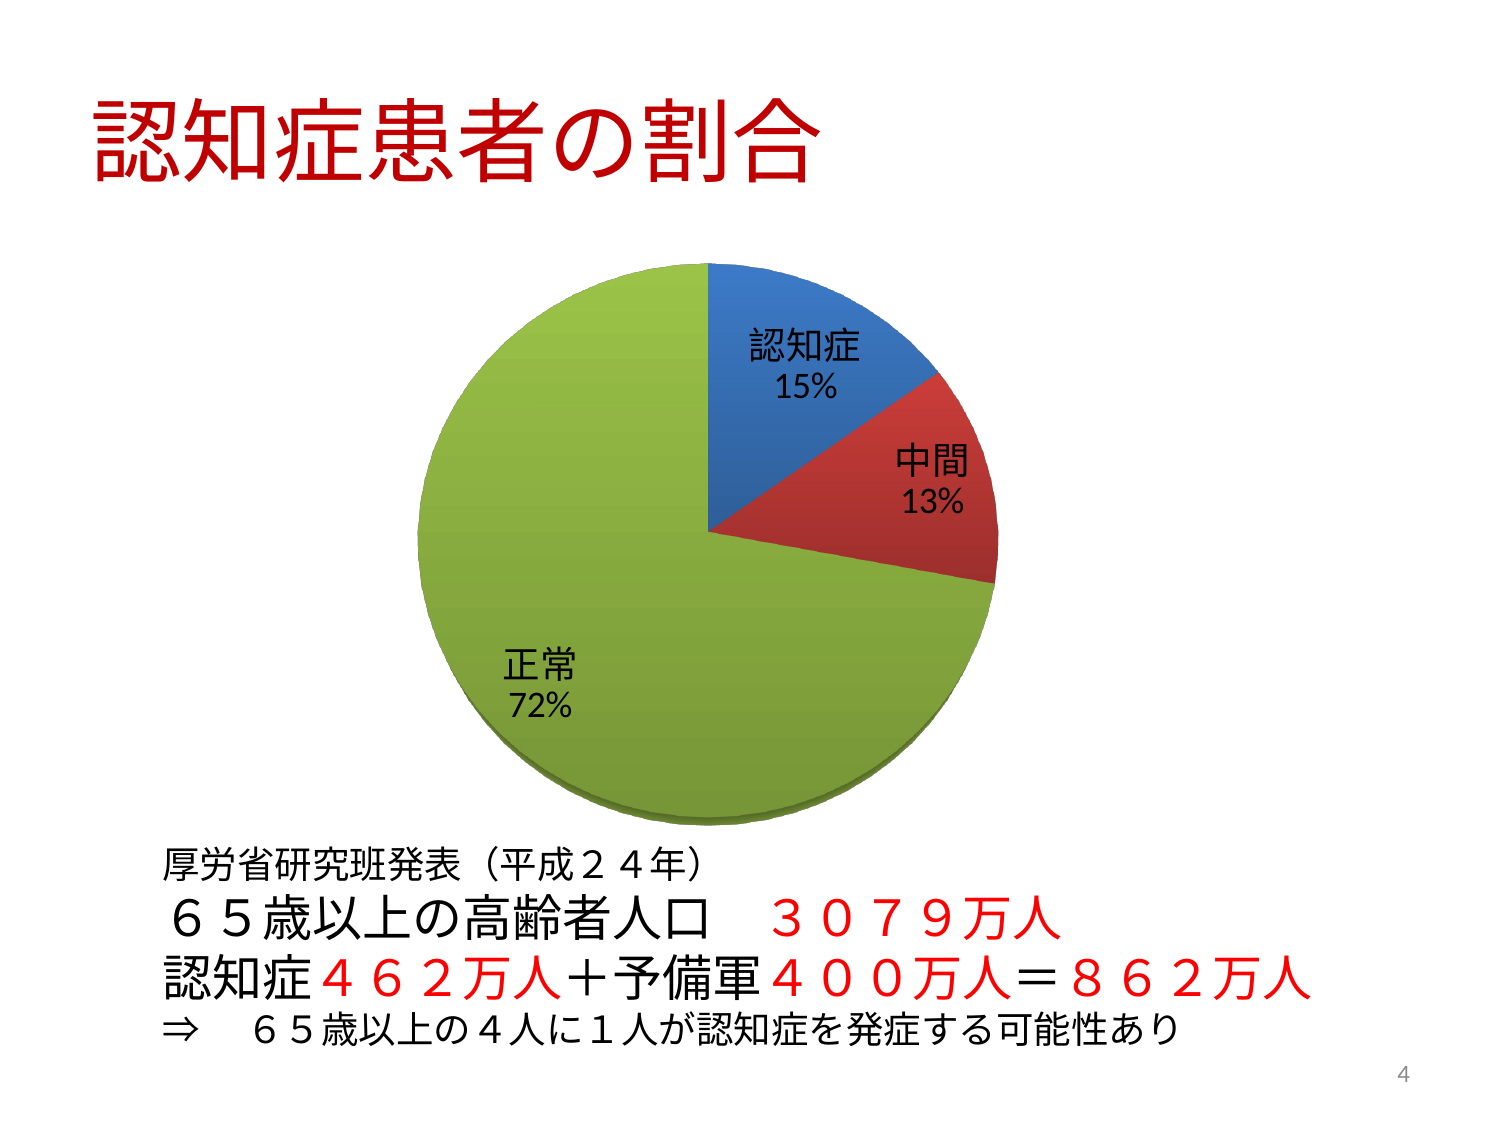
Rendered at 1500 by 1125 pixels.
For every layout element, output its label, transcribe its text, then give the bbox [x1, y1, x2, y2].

chart [240, 172, 1242, 840]
text_box 厚労省研究班発表（平成２４年） ６５歳以上の高齢者人口 ３０７９万人 認知症４６２万人＋予備軍４００万人＝８６２万人 ⇒ ６５歳以上の４人に１人が認知症を発症する可能性あり [147, 834, 1341, 1059]
title 認知症患者の割合 [75, 45, 1425, 233]
slide_number 4 [1074, 1042, 1425, 1103]
